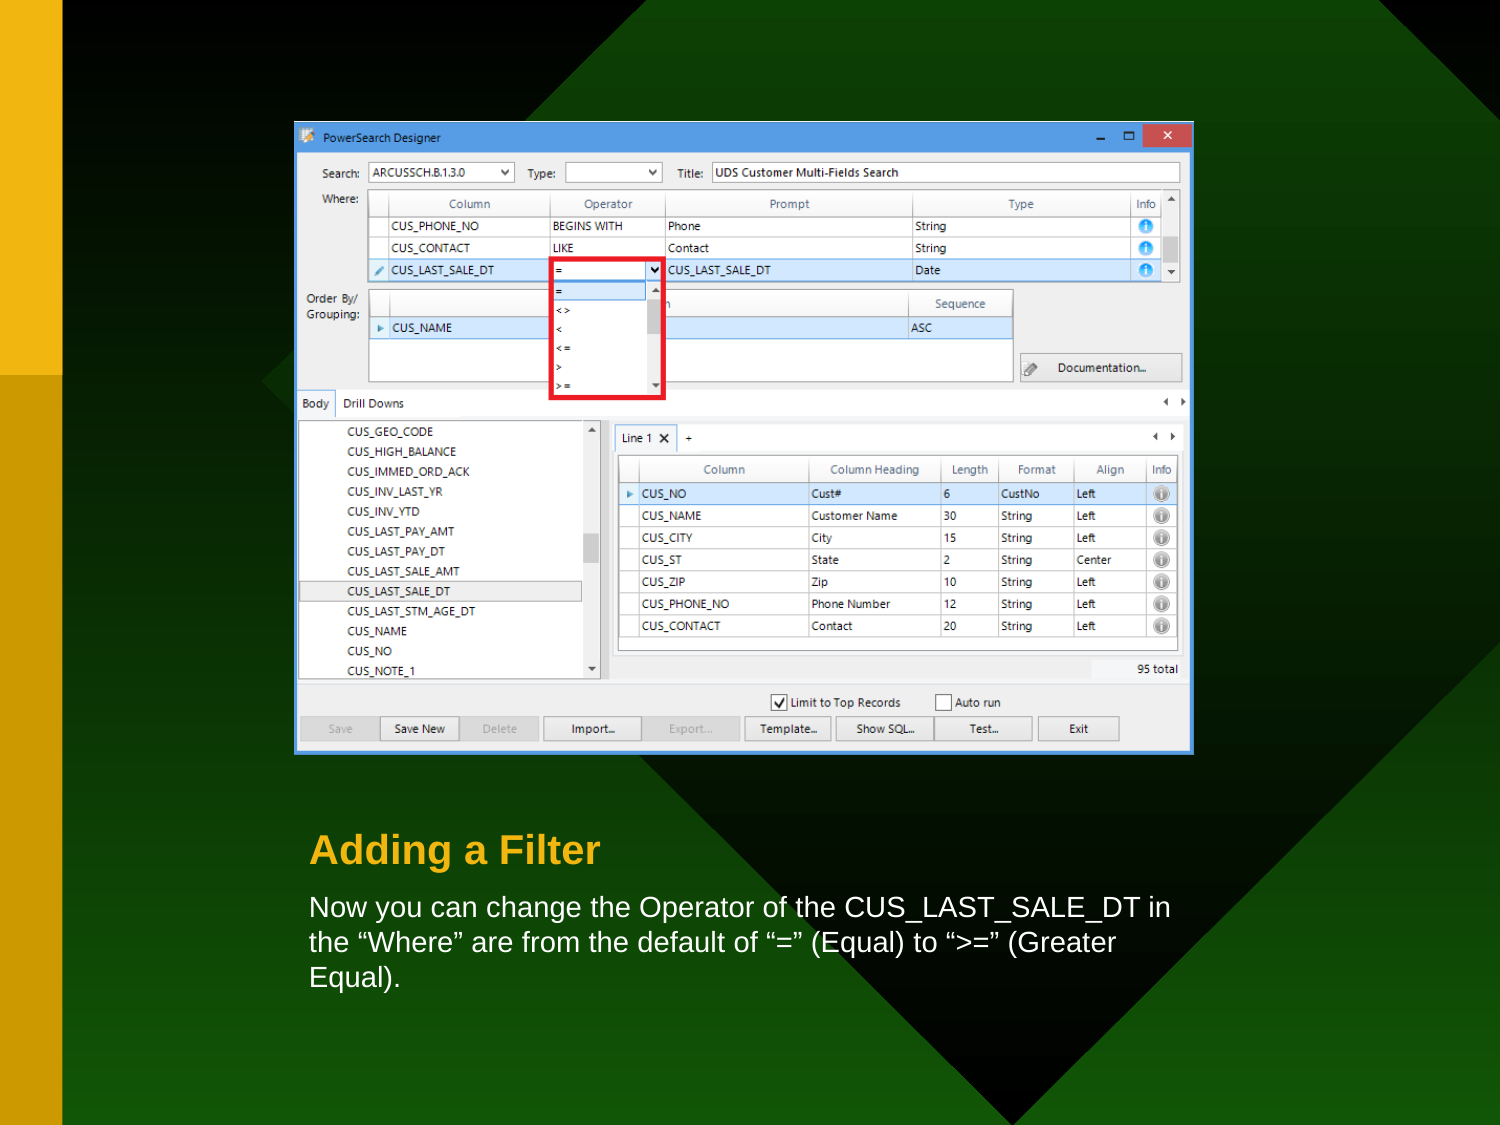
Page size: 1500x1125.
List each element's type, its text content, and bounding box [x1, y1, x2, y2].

title Adding a Filter [294, 787, 1194, 880]
list Now you can change the Operator of the CUS_LAST_SALE_DT in the “Where” are from the default of “=” (Equal) to “>=” (Greater Equal). [294, 880, 1194, 1013]
picture [293, 121, 1195, 755]
